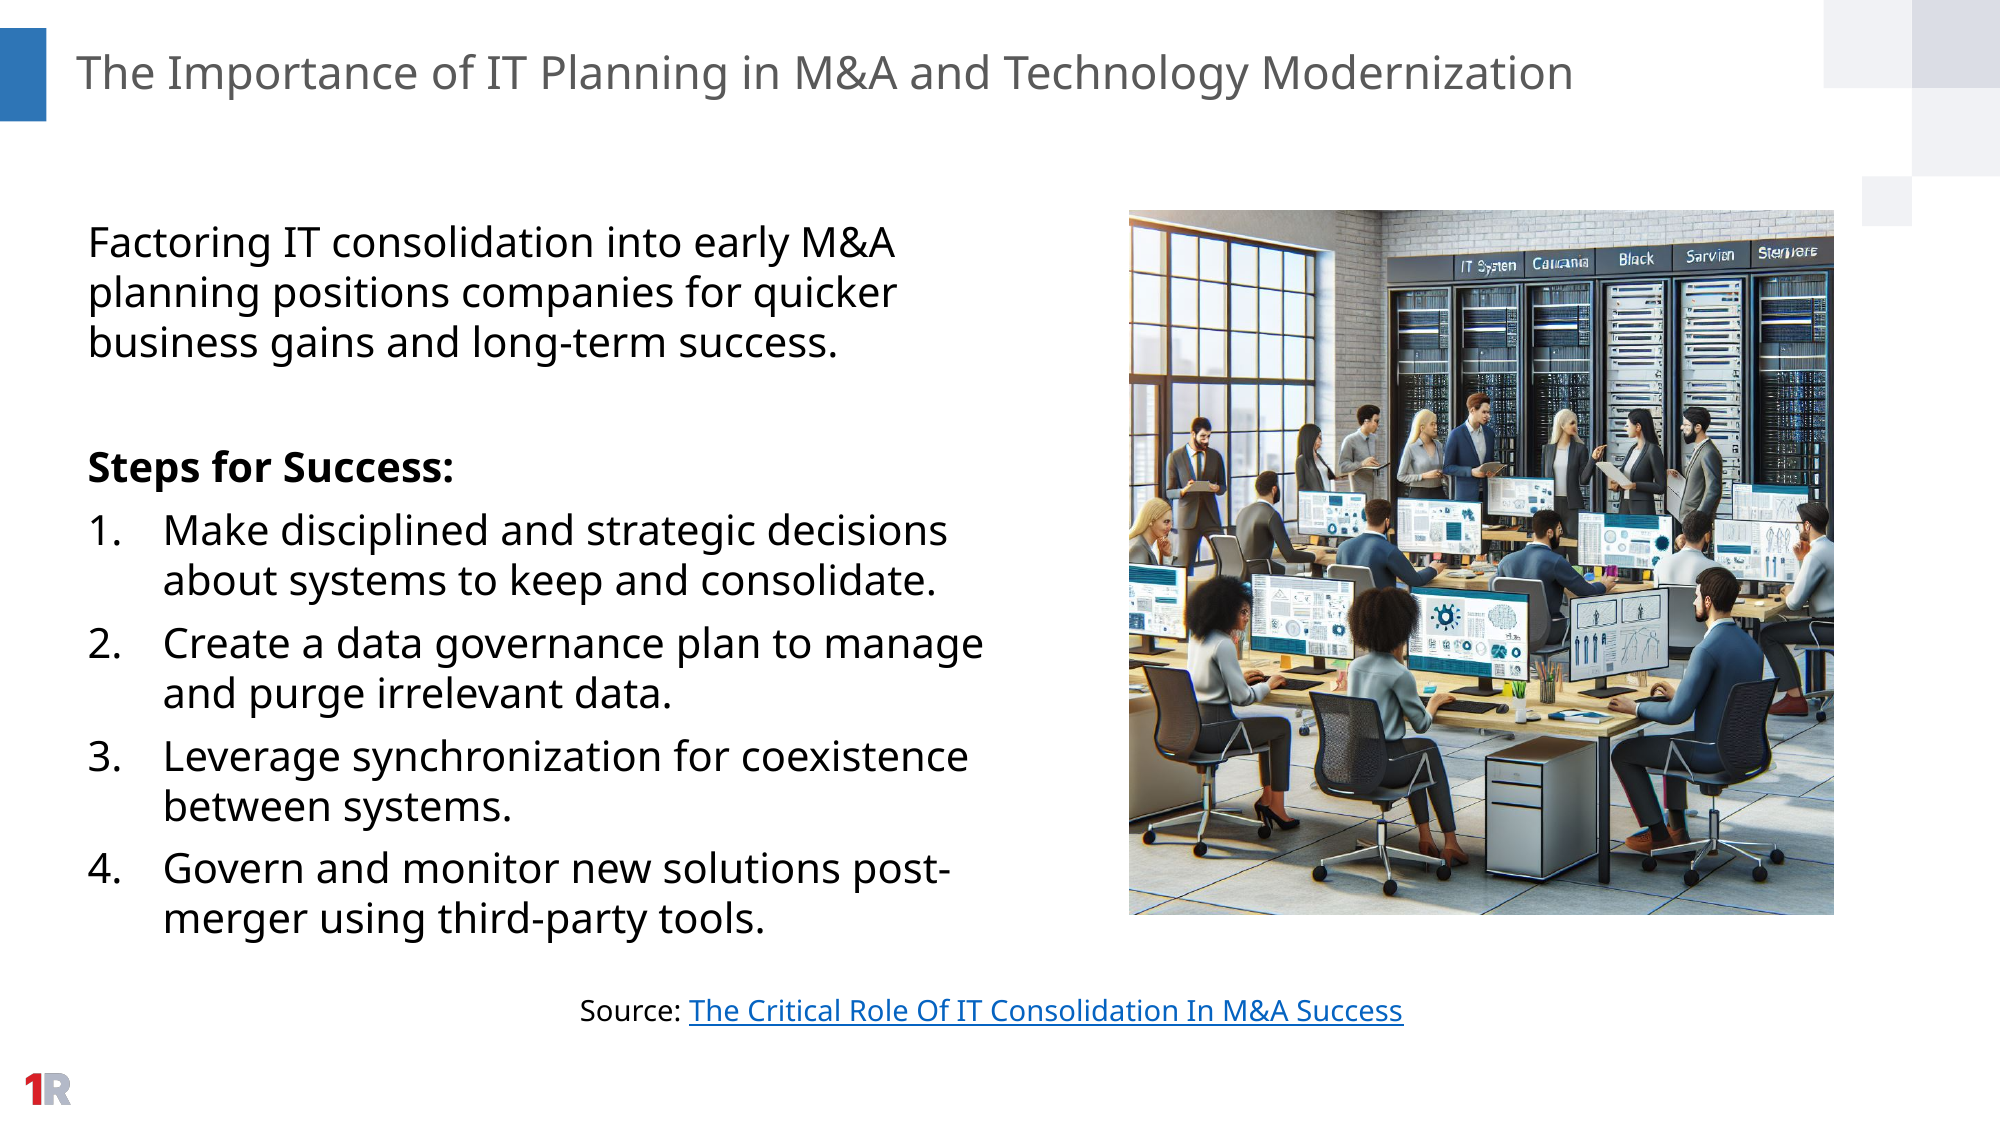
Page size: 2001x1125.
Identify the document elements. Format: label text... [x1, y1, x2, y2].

text_box Source: The Critical Role Of IT Consolidation In M&A Success [103, 984, 1881, 1040]
list The Importance of IT Planning in M&A and Technology Modernization [61, 34, 2000, 116]
picture [24, 1072, 72, 1106]
picture [1129, 210, 1834, 915]
